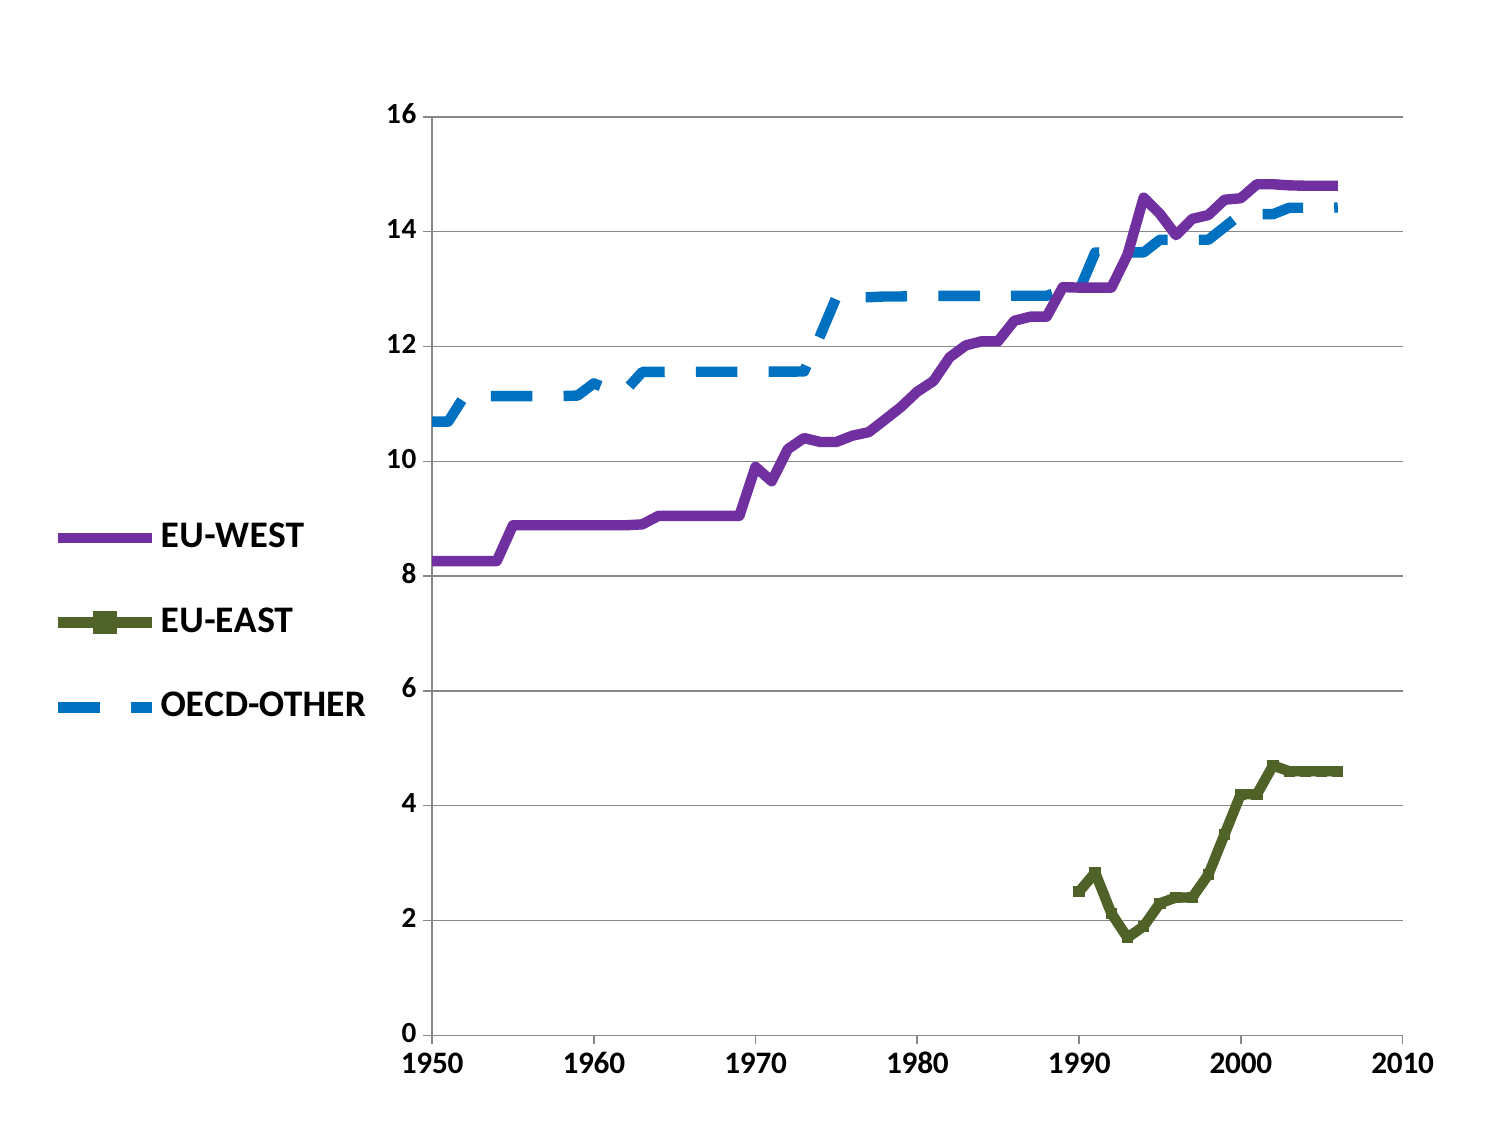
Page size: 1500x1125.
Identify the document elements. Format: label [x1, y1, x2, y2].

chart [37, 74, 1451, 1101]
